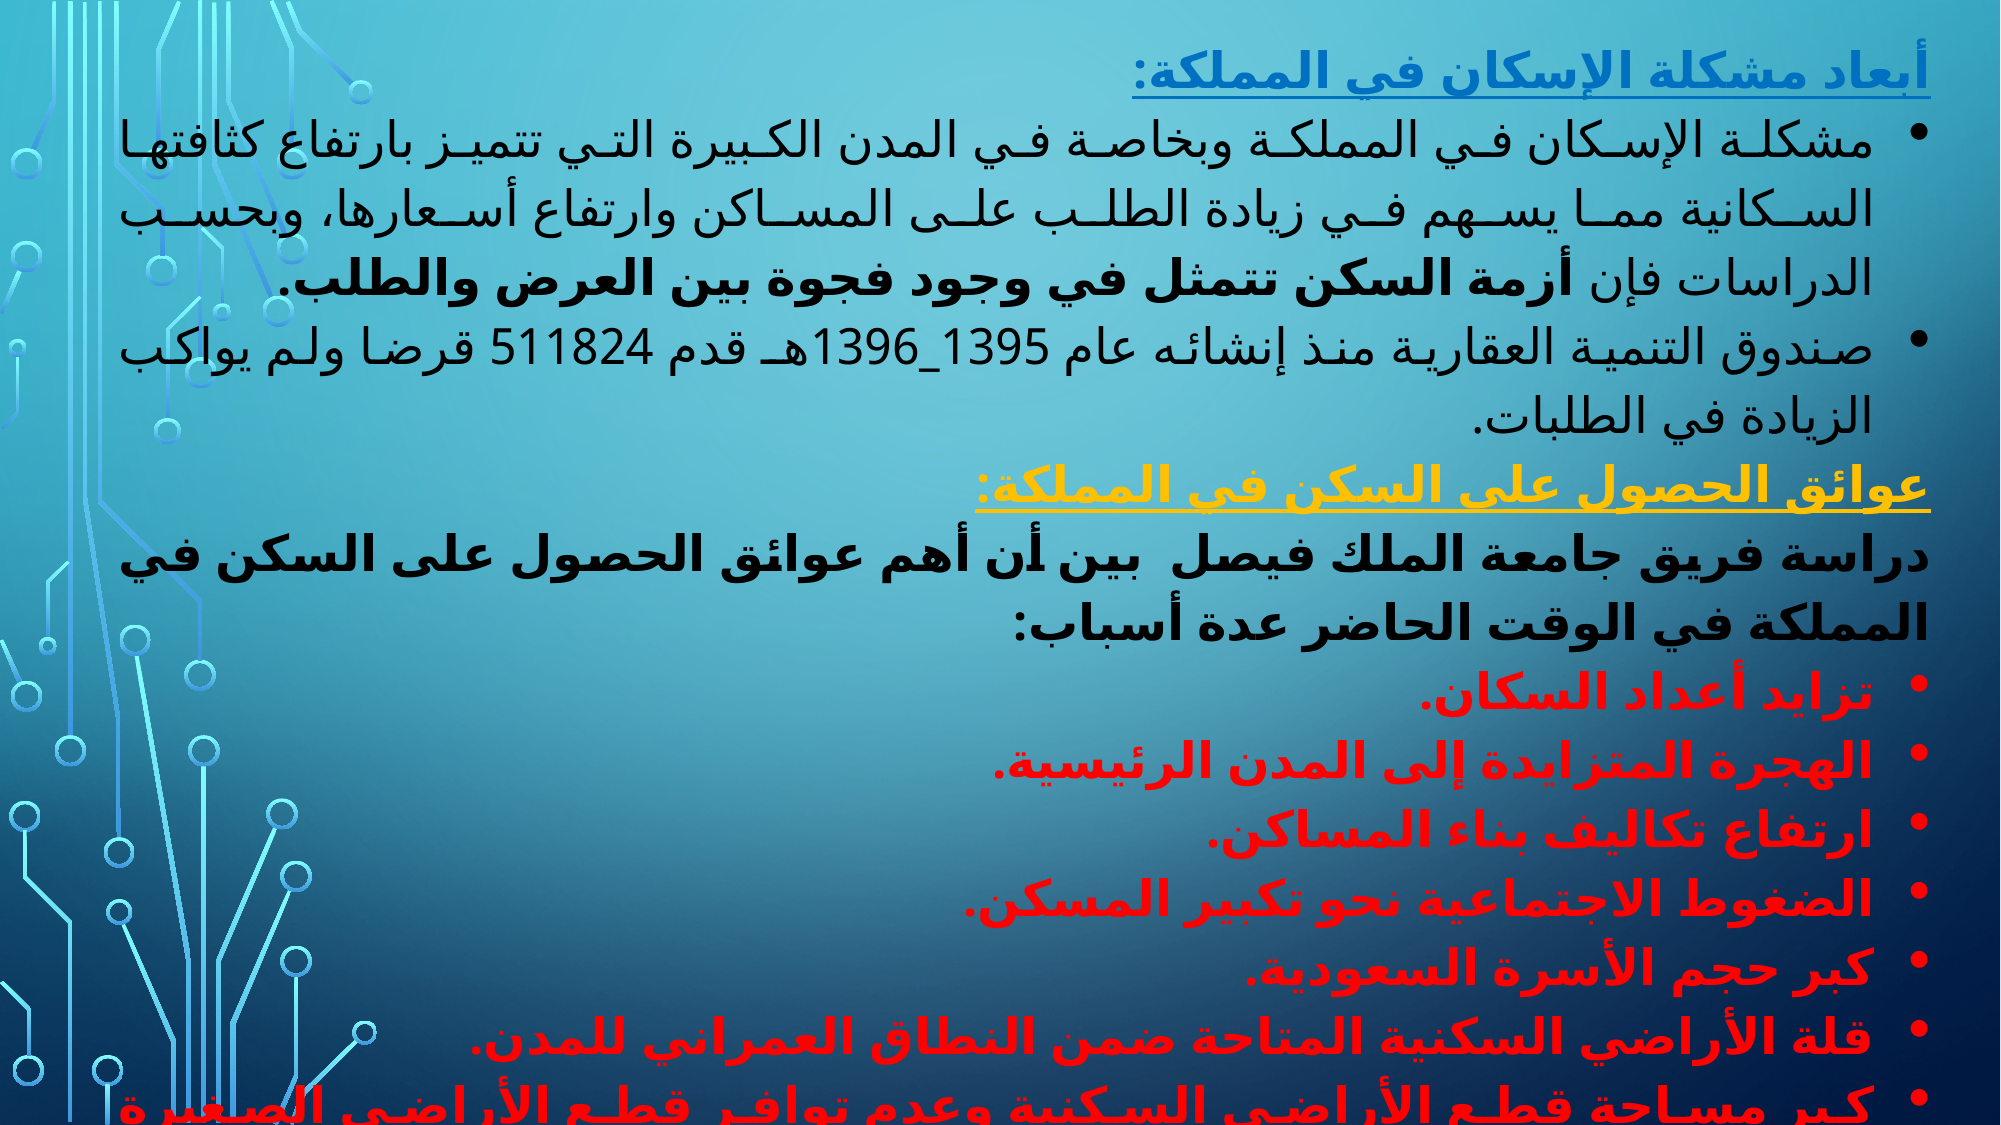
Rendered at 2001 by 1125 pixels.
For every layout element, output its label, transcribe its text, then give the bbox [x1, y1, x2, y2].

text_box أبعاد مشكلة الإسكان في المملكة: مشكلة الإسكان في المملكة وبخاصة في المدن الكبيرة التي تتميز بارتفاع كثافتها السكانية مما يسهم في زيادة الطلب على المساكن وارتفاع أسعارها، وبحسب الدراسات فإن أزمة السكن تتمثل في وجود فجوة بين العرض والطلب. صندوق التنمية العقارية منذ إنشائه عام 1395_1396هـ قدم 511824 قرضا ولم يواكب الزيادة في الطلبات. عوائق الحصول على السكن في المملكة: دراسة فريق جامعة الملك فيصل بين أن أهم عوائق الحصول على السكن في المملكة في الوقت الحاضر عدة أسباب: تزايد أعداد السكان. الهجرة المتزايدة إلى المدن الرئيسية. ارتفاع تكاليف بناء المساكن. الضغوط الاجتماعية نحو تكبير المسكن. كبر حجم الأسرة السعودية. قلة الأراضي السكنية المتاحة ضمن النطاق العمراني للمدن. كبر مساحة قطع الأراضي السكنية وعدم توافر قطع الأراضي الصغيرة بالقدر المطلوب. عوائق تمويلية. [103, 22, 1946, 1125]
